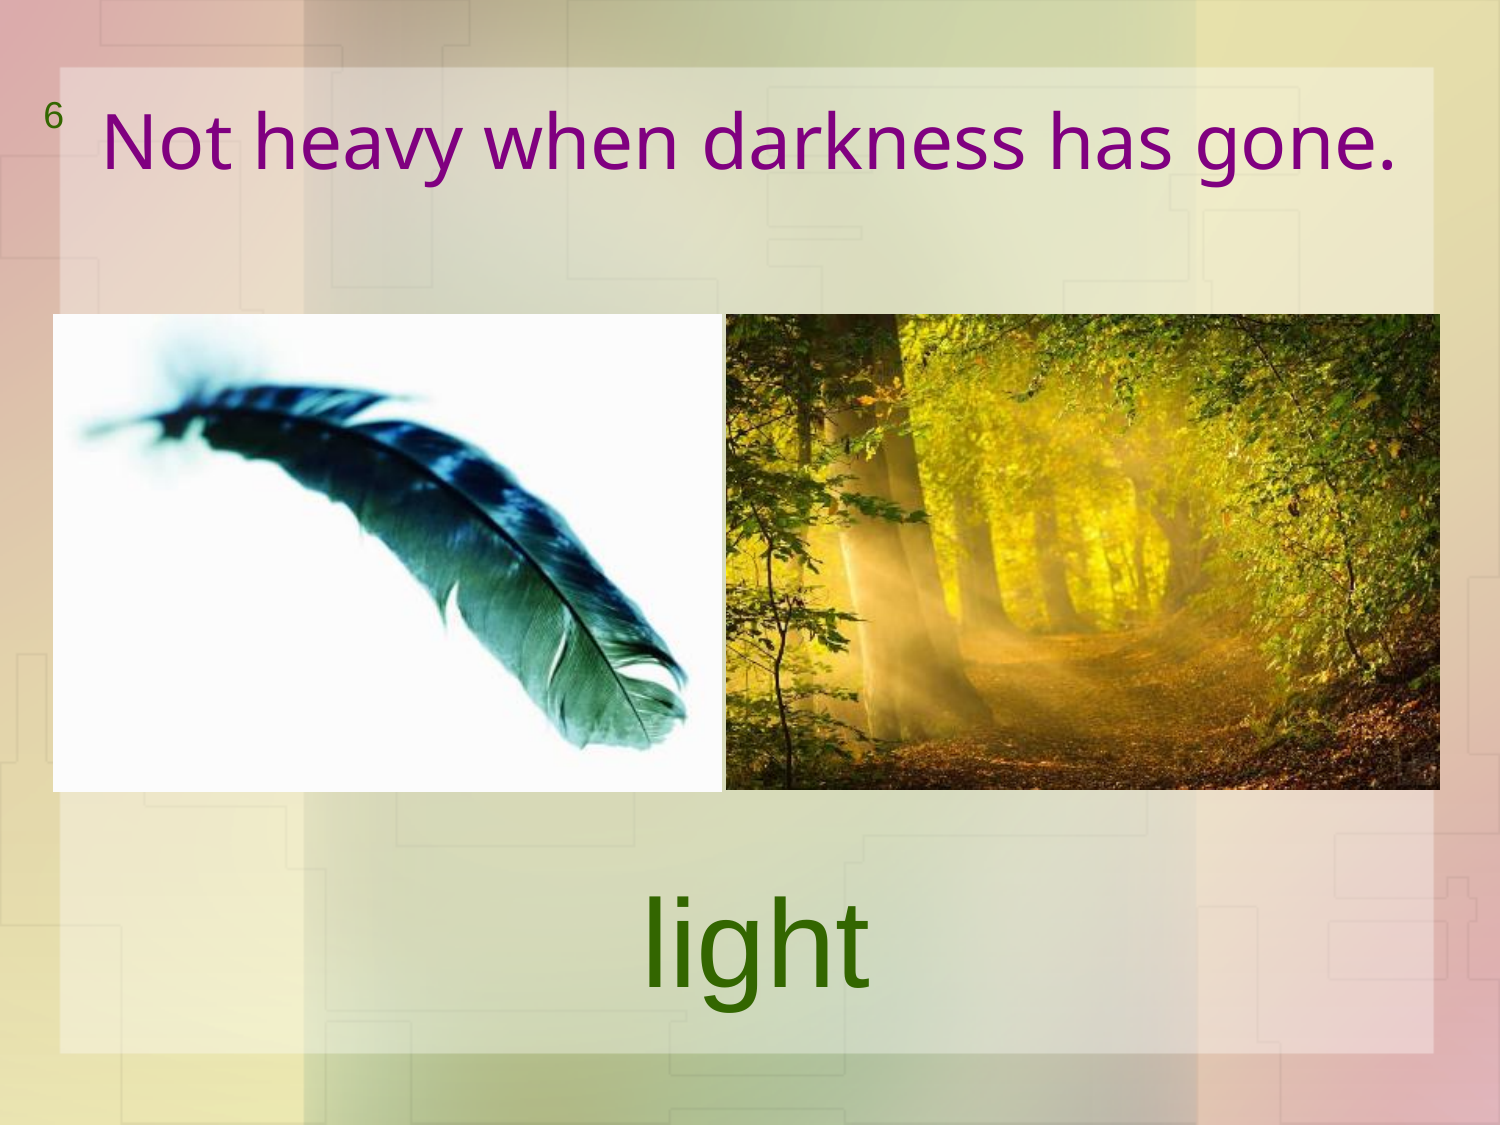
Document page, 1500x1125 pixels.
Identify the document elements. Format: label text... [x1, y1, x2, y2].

title Not heavy when darkness has gone. [74, 44, 1426, 233]
picture [0, 0, 1500, 1125]
text_box light [515, 855, 996, 1021]
text_box 6 [28, 83, 65, 143]
